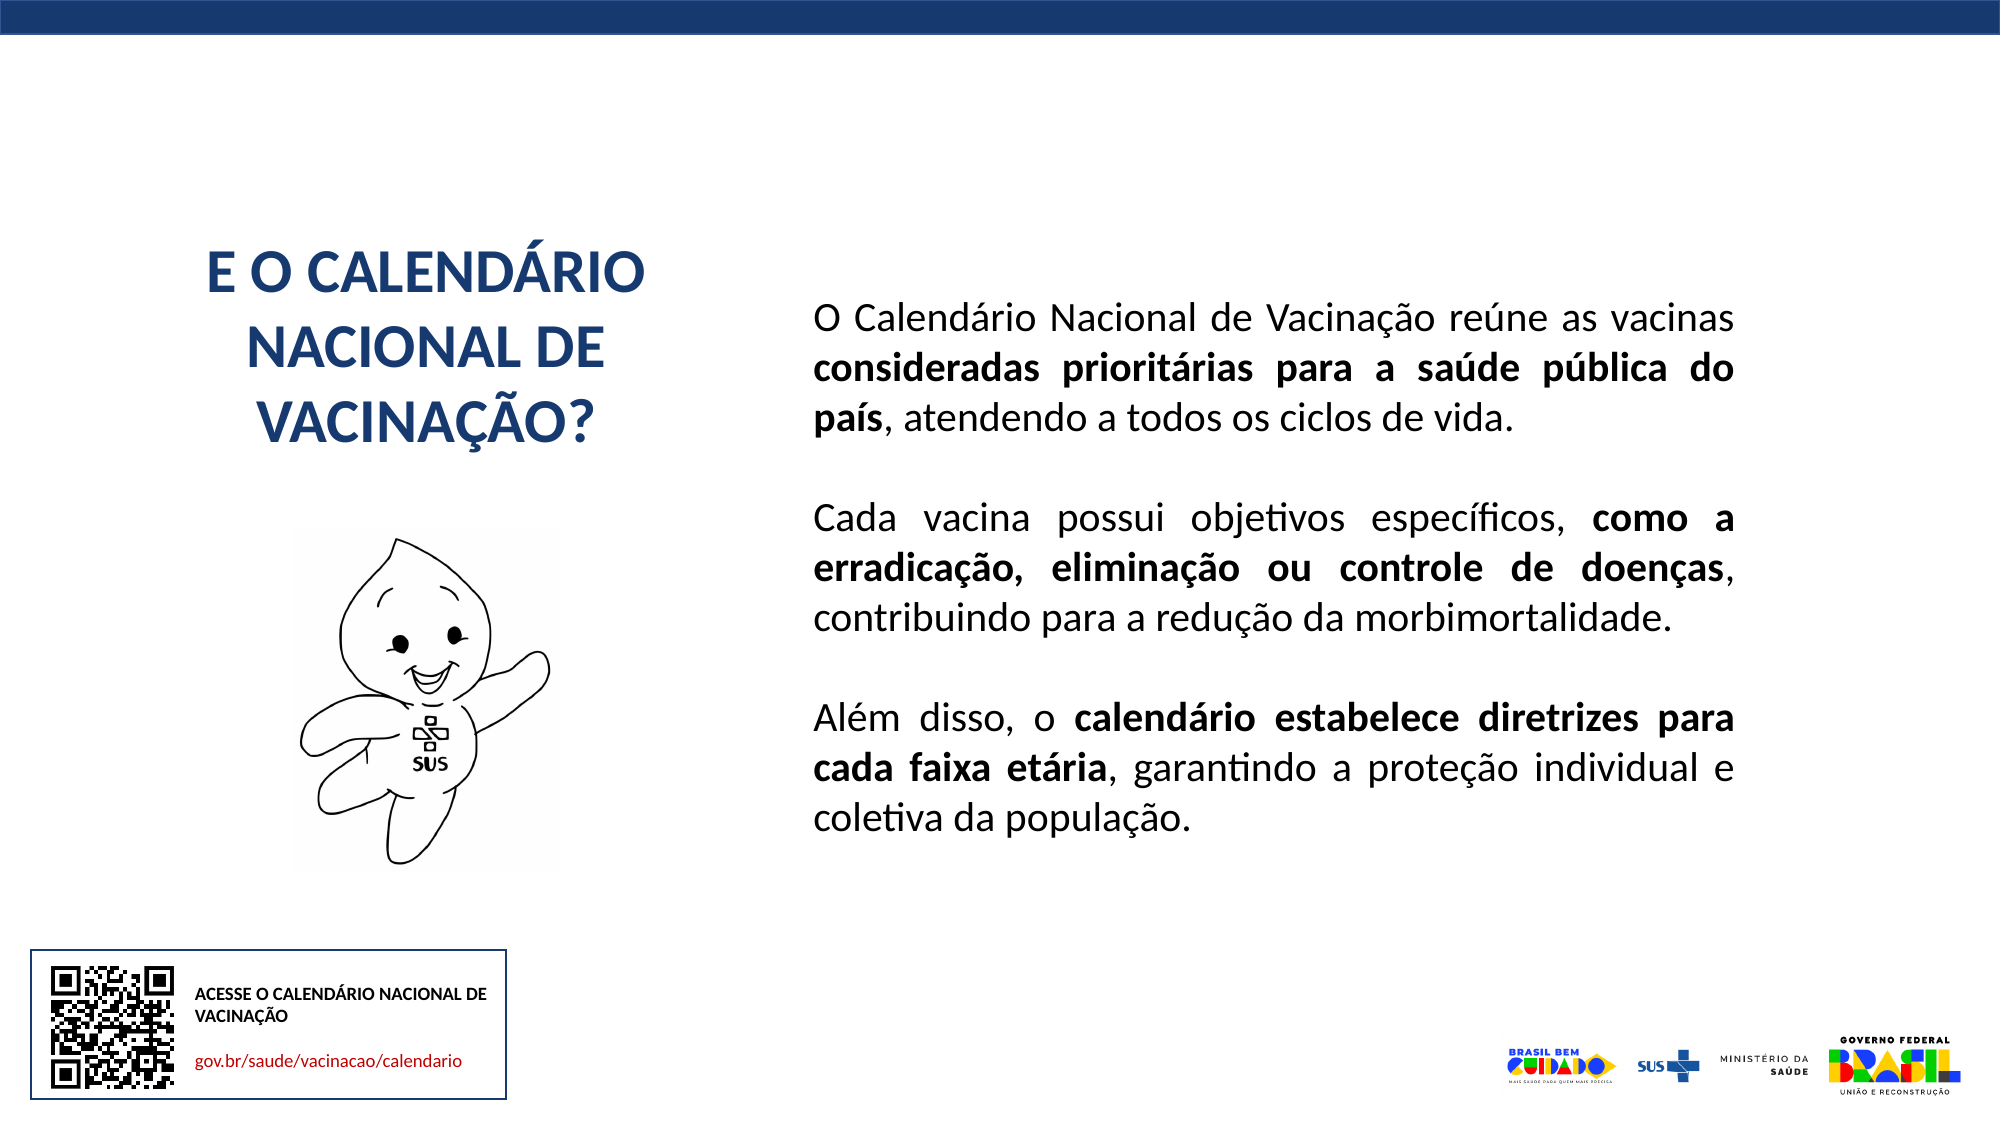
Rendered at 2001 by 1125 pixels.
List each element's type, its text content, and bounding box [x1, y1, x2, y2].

picture [293, 528, 559, 873]
text_box O Calendário Nacional de Vacinação reúne as vacinas consideradas prioritárias para a saúde pública do país, atendendo a todos os ciclos de vida. Cada vacina possui objetivos específicos, como a erradicação, eliminação ou controle de doenças, contribuindo para a redução da morbimortalidade. Além disso, o calendário estabelece diretrizes para cada faixa etária, garantindo a proteção individual e coletiva da população. [798, 282, 1750, 848]
text_box E O CALENDÁRIO NACIONAL DE VACINAÇÃO? [92, 222, 760, 463]
picture [1500, 1027, 1963, 1100]
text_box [47, 961, 522, 1094]
text_box [30, 949, 507, 1100]
text_box [0, 0, 2000, 35]
